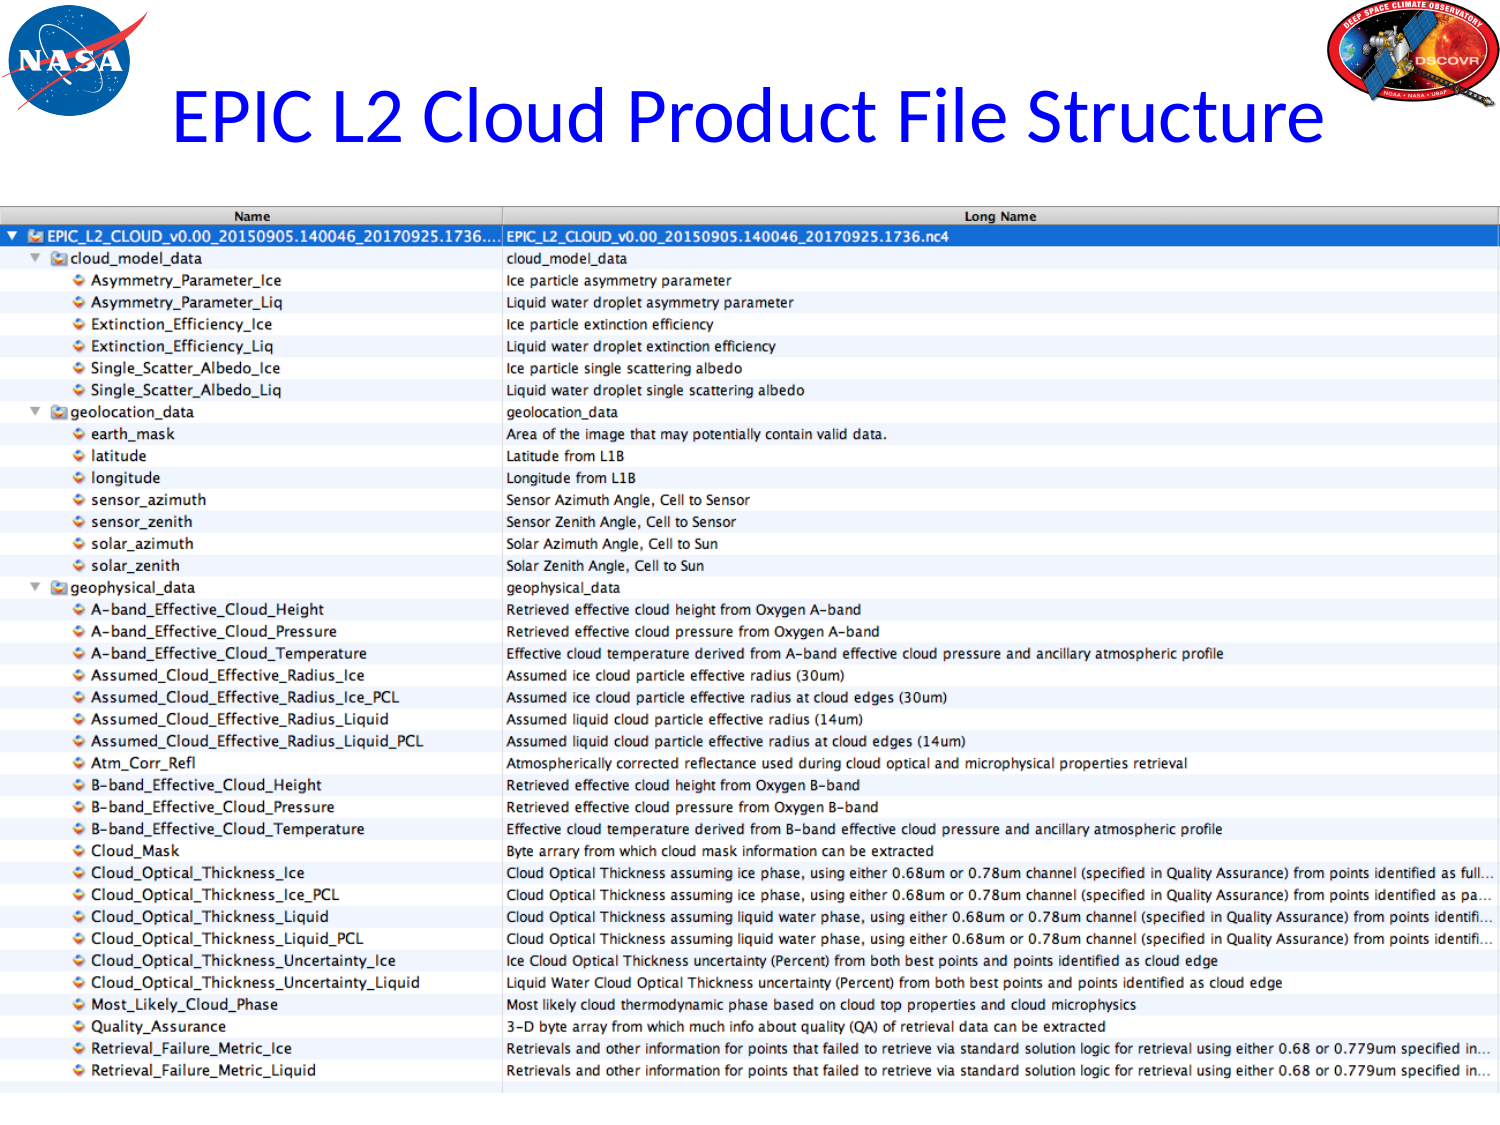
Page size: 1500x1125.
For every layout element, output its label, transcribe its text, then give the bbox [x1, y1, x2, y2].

picture [1325, 0, 1500, 109]
picture [0, 206, 1500, 1093]
picture [1, 5, 148, 116]
title EPIC L2 Cloud Product File Structure [75, 45, 1425, 177]
